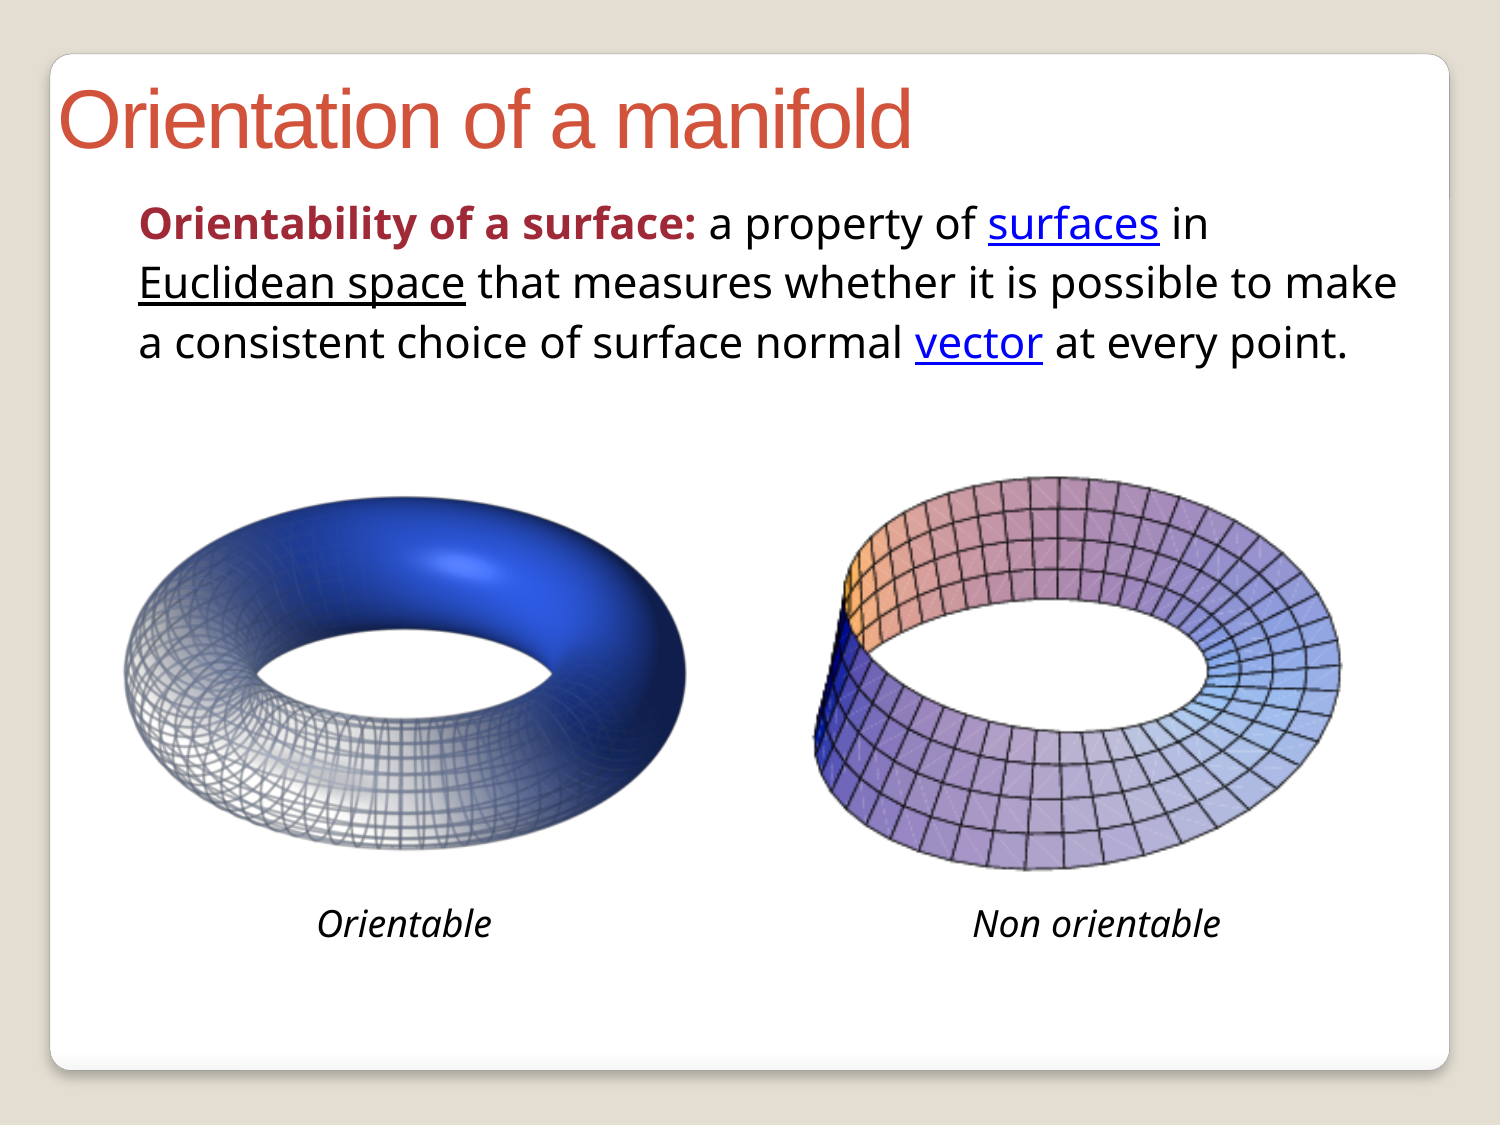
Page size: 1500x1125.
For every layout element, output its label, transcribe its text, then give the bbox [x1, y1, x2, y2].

picture [794, 448, 1364, 900]
title Orientation of a manifold [49, 33, 1401, 198]
text_box Non orientable [964, 913, 1229, 953]
text_box Orientability of a surface: a property of surfaces in Euclidean space that measures whether it is possible to make a consistent choice of surface normal vector at every point. [130, 188, 1418, 382]
text_box Orientable [308, 892, 501, 953]
picture [85, 469, 724, 879]
